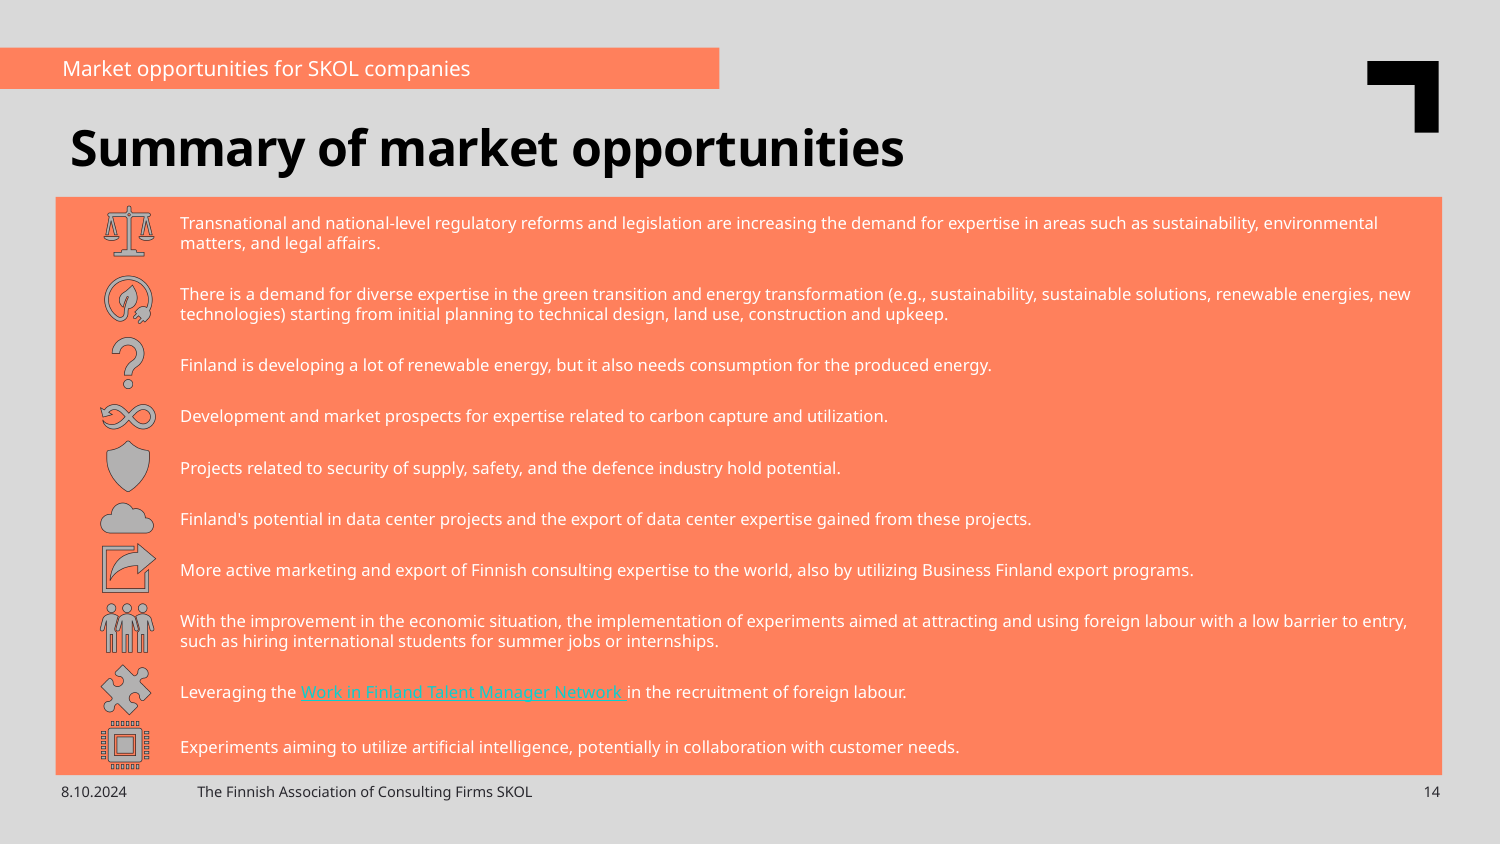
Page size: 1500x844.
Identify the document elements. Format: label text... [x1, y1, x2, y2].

picture [98, 269, 159, 329]
picture [96, 333, 160, 658]
slide_number 14 [1313, 775, 1456, 803]
text_box Transnational and national-level regulatory reforms and legislation are increasing the demand for expertise in areas such as sustainability, environmental matters, and legal affairs. There is a demand for diverse expertise in the green transition and energy transformation (e.g., sustainability, sustainable solutions, renewable energies, new technologies) starting from initial planning to technical design, land use, construction and upkeep. Finland is developing a lot of renewable energy, but it also needs consumption for the produced energy. Development and market prospects for expertise related to carbon capture and utilization. Projects related to security of supply, safety, and the defence industry hold potential. Finland's potential in data center projects and the export of data center expertise gained from these projects. More active marketing and export of Finnish consulting expertise to the world, also by utilizing Business Finland export programs. With the improvement in the economic situation, the implementation of experiments aimed at attracting and using foreign labour with a low barrier to entry, such as hiring international students for summer jobs or internships. Leveraging the Work in Finland Talent Manager Network in the recruitment of foreign labour. Experiments aiming to utilize artificial intelligence, potentially in collaboration with customer needs. [168, 205, 1443, 764]
picture [98, 201, 159, 261]
list Market opportunities for SKOL companies [0, 47, 720, 89]
list Summary of market opportunities [55, 112, 1449, 174]
footer The Finnish Association of Consulting Firms SKOL [197, 775, 723, 803]
picture [94, 661, 156, 776]
text_box [55, 196, 1443, 776]
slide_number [46, 775, 197, 803]
